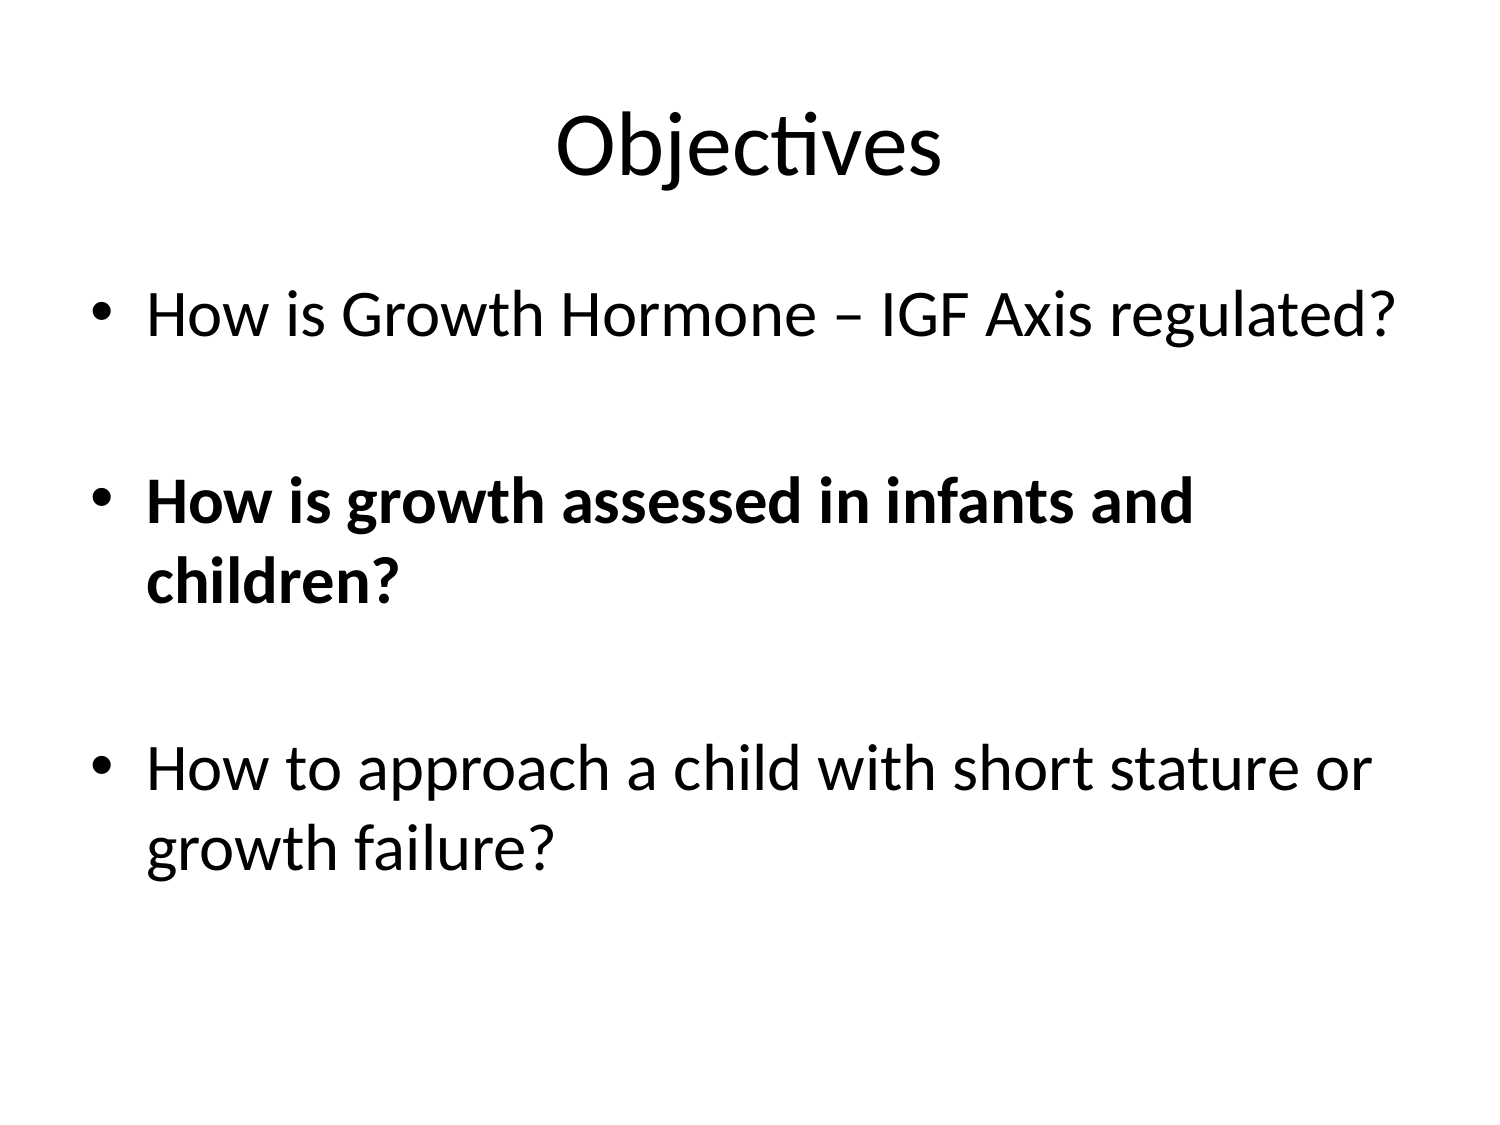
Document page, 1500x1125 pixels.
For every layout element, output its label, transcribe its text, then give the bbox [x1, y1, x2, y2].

list How is Growth Hormone – IGF Axis regulated? How is growth assessed in infants and children? How to approach a child with short stature or growth failure? [75, 262, 1425, 1005]
title Objectives [75, 45, 1425, 233]
